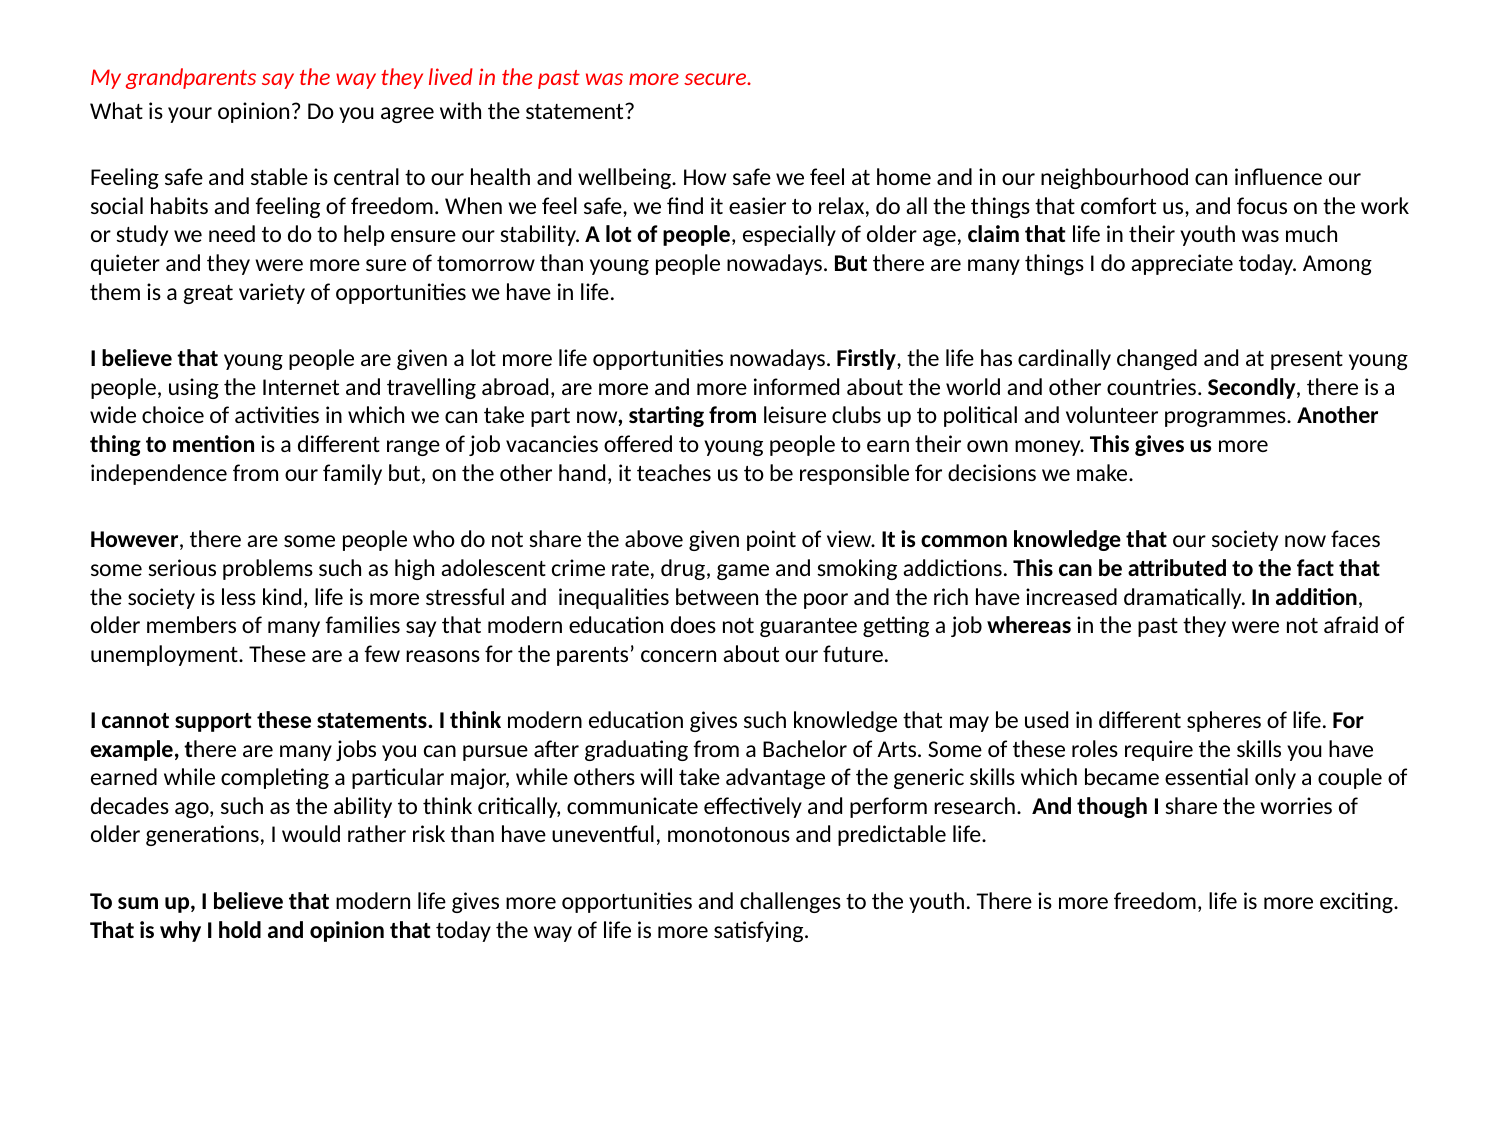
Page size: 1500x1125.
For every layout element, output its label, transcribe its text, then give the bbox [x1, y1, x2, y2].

list My grandparents say the way they lived in the past was more secure. What is your opinion? Do you agree with the statement? Feeling safe and stable is central to our health and wellbeing. How safe we feel at home and in our neighbourhood can influence our social habits and feeling of freedom. When we feel safe, we find it easier to relax, do all the things that comfort us, and focus on the work or study we need to do to help ensure our stability. A lot of people, especially of older age, claim that life in their youth was much quieter and they were more sure of tomorrow than young people nowadays. But there are many things I do appreciate today. Among them is a great variety of opportunities we have in life. I believe that young people are given a lot more life opportunities nowadays. Firstly, the life has cardinally changed and at present young people, using the Internet and travelling abroad, are more and more informed about the world and other countries. Secondly, there is a wide choice of activities in which we can take part now, starting from leisure clubs up to political and volunteer programmes. Another thing to mention is a different range of job vacancies offered to young people to earn their own money. This gives us more independence from our family but, on the other hand, it teaches us to be responsible for decisions we make. However, there are some people who do not share the above given point of view. It is common knowledge that our society now faces some serious problems such as high adolescent crime rate, drug, game and smoking addictions. This can be attributed to the fact that the society is less kind, life is more stressful and inequalities between the poor and the rich have increased dramatically. In addition, older members of many families say that modern education does not guarantee getting a job whereas in the past they were not afraid of unemployment. These are a few reasons for the parents’ concern about our future. I cannot support these statements. I think modern education gives such knowledge that may be used in different spheres of life. For example, there are many jobs you can pursue after graduating from a Bachelor of Arts. Some of these roles require the skills you have earned while completing a particular major, while others will take advantage of the generic skills which became essential only a couple of decades ago, such as the ability to think critically, communicate effectively and perform research. And though I share the worries of older generations, I would rather risk than have uneventful, monotonous and predictable life. To sum up, I believe that modern life gives more opportunities and challenges to the youth. There is more freedom, life is more exciting. That is why I hold and opinion that today the way of life is more satisfying. [75, 54, 1425, 1005]
